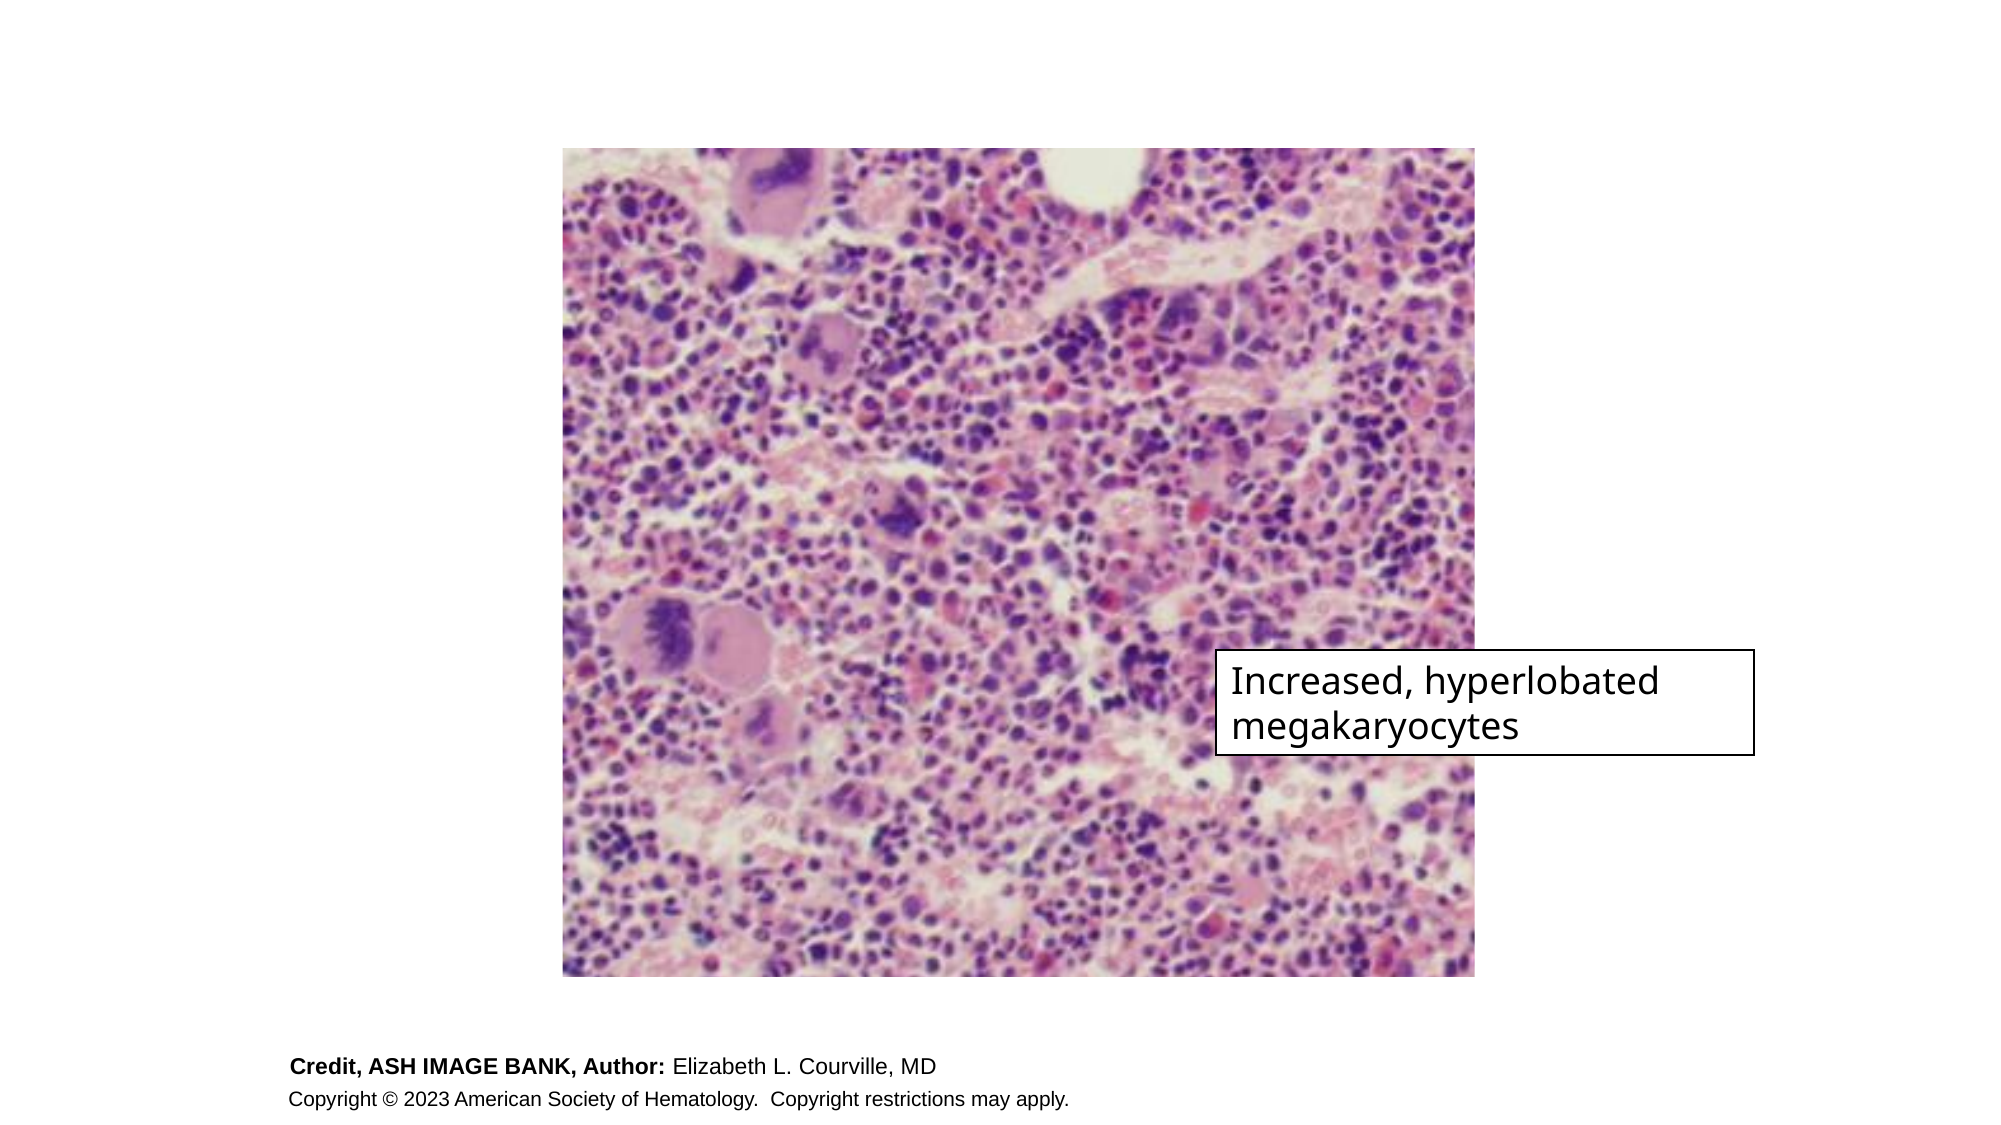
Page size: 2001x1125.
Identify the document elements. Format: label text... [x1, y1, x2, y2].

text_box Credit, ASH IMAGE BANK, Author: Elizabeth L. Courville, MD [274, 1044, 1688, 1087]
picture [562, 148, 1475, 977]
text_box Increased, hyperlobated megakaryocytes [1475, 649, 1755, 756]
text_box Copyright © 2023 American Society of Hematology. Copyright restrictions may apply. [288, 1087, 1314, 1112]
